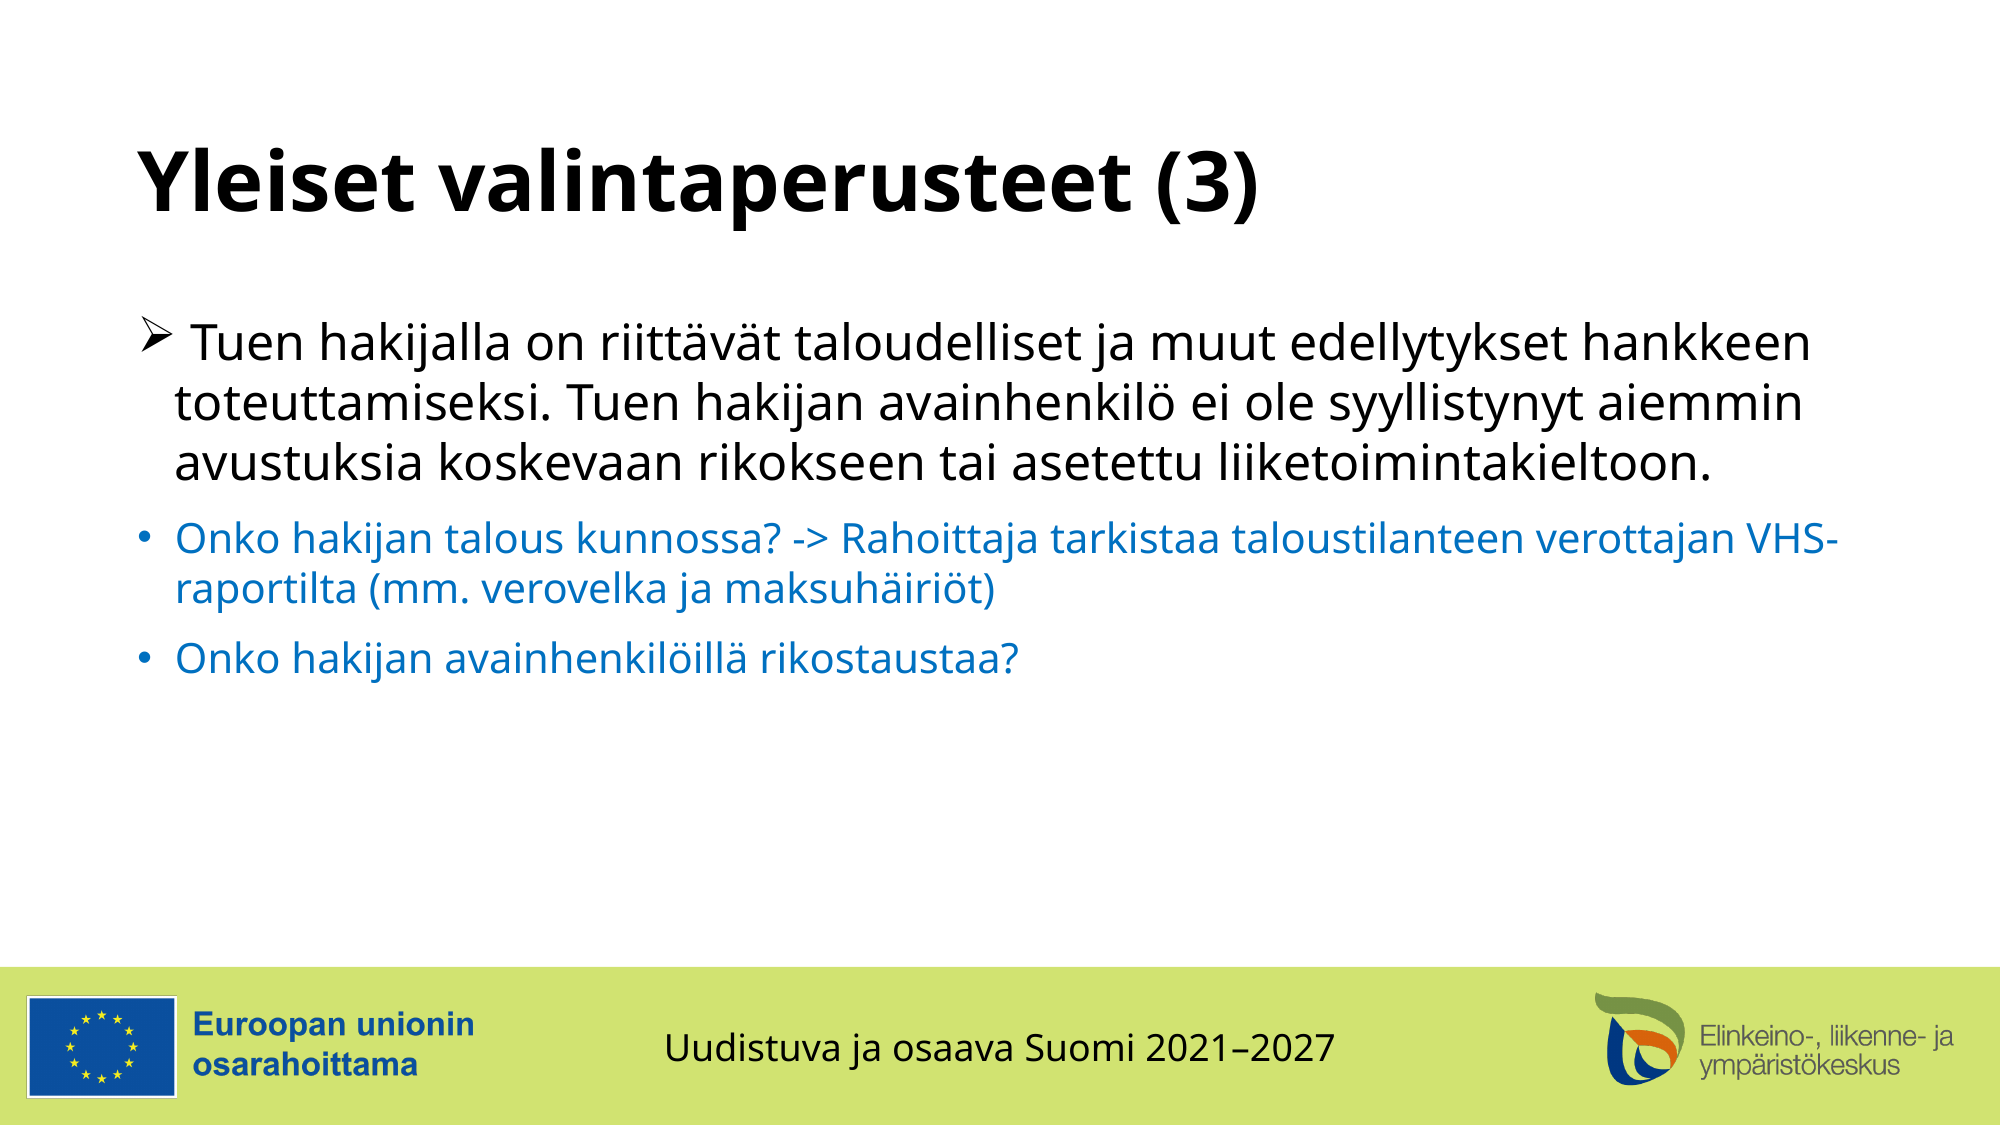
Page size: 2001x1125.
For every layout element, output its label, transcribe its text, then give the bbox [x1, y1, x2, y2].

list Tuen hakijalla on riittävät taloudelliset ja muut edellytykset hankkeen toteuttamiseksi. Tuen hakijan avainhenkilö ei ole syyllistynyt aiemmin avustuksia koskevaan rikokseen tai asetettu liiketoimintakieltoon. Onko hakijan talous kunnossa? -> Rahoittaja tarkistaa taloustilanteen verottajan VHS-raportilta (mm. verovelka ja maksuhäiriöt) Onko hakijan avainhenkilöillä rikostaustaa? [137, 310, 1863, 908]
title Yleiset valintaperusteet (3) [137, 59, 1863, 230]
picture [1569, 966, 1976, 1110]
